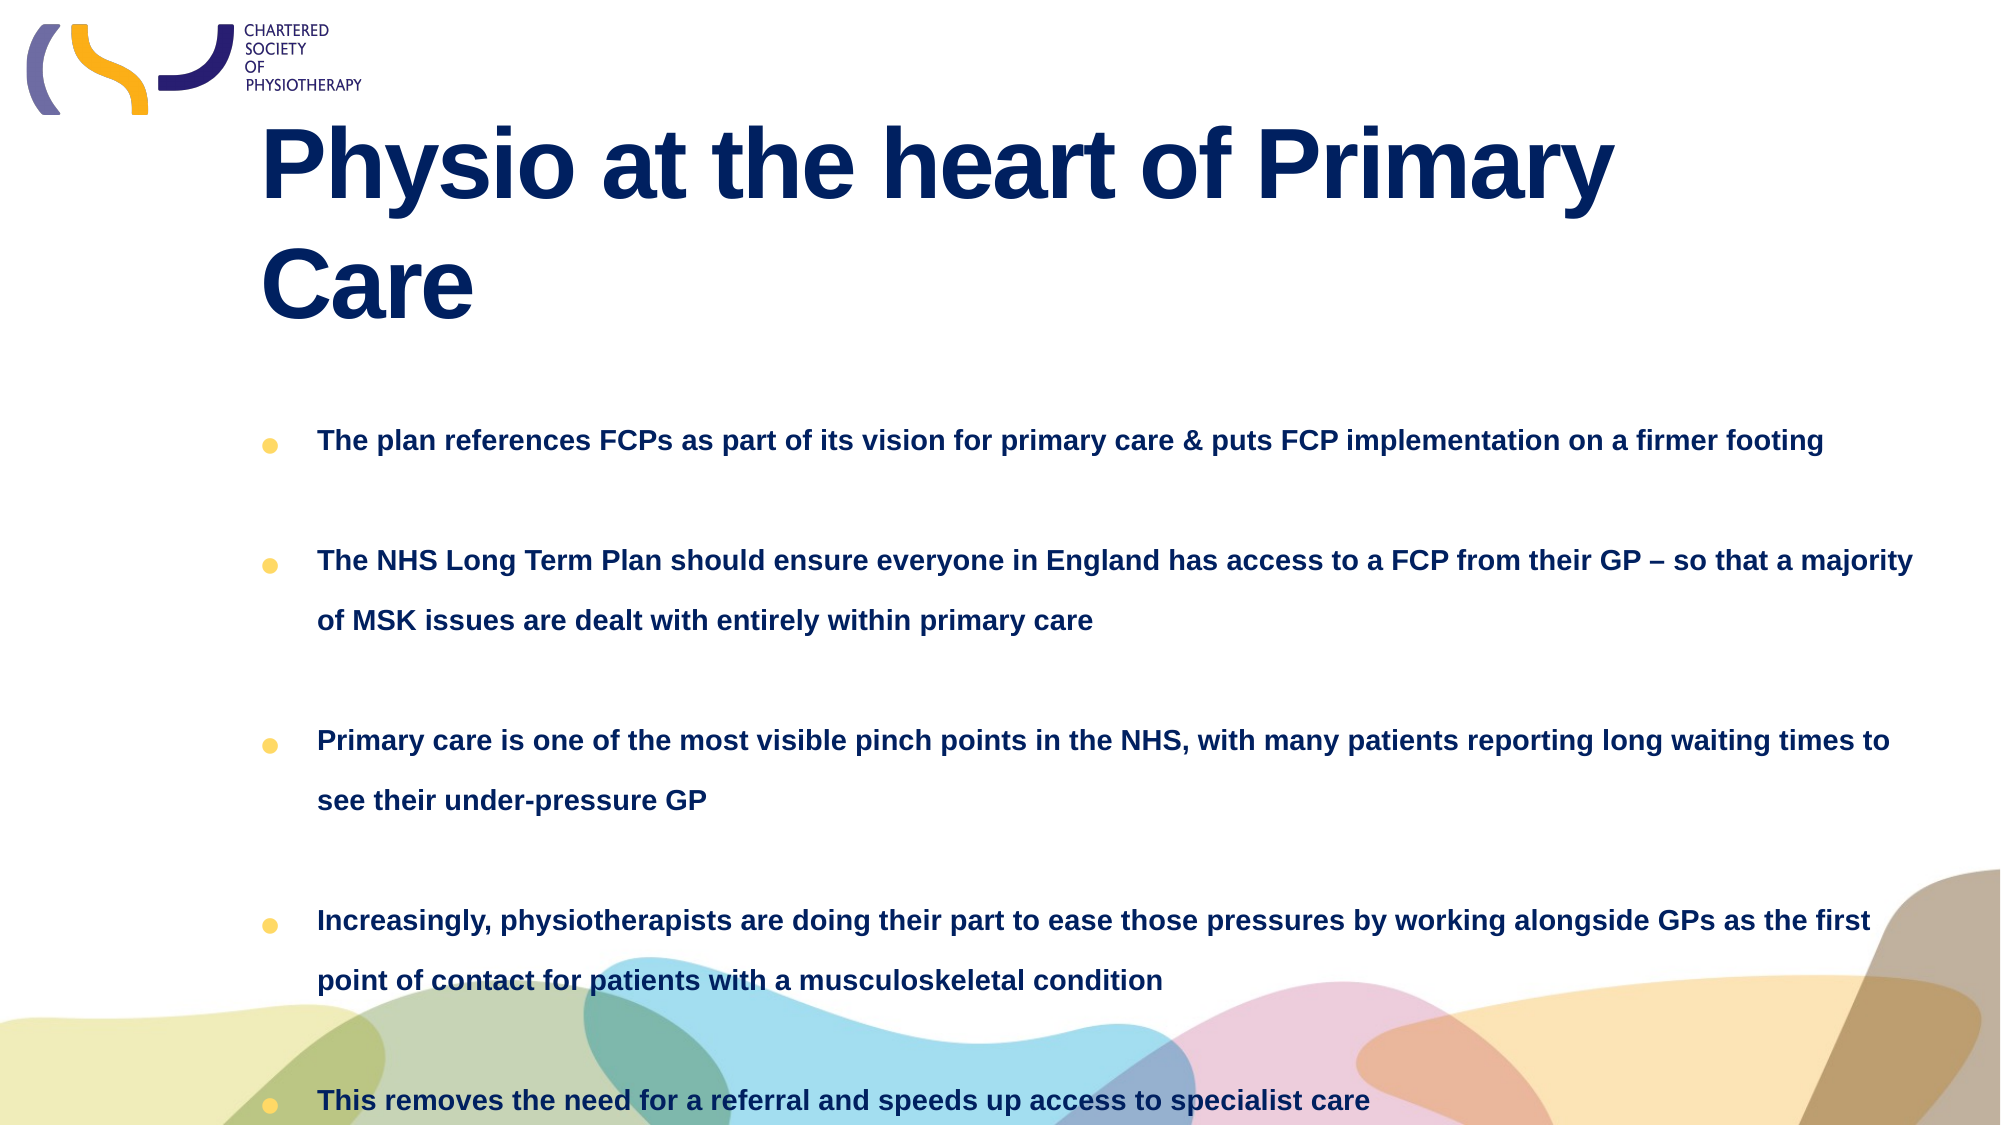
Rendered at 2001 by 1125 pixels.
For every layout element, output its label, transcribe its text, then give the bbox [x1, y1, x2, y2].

picture [0, 0, 2001, 1125]
text_box Physio at the heart of Primary Care [245, 91, 1759, 347]
text_box The plan references FCPs as part of its vision for primary care & puts FCP implementation on a firmer footing The NHS Long Term Plan should ensure everyone in England has access to a FCP from their GP – so that a majority of MSK issues are dealt with entirely within primary care Primary care is one of the most visible pinch points in the NHS, with many patients reporting long waiting times to see their under-pressure GP Increasingly, physiotherapists are doing their part to ease those pressures by working alongside GPs as the first point of contact for patients with a musculoskeletal condition This removes the need for a referral and speeds up access to specialist care The long-term plan affords an opportunity to reshape the primary care landscape to further increase capacity and ensure more patients see the right professional at the right time. [246, 347, 1948, 1125]
